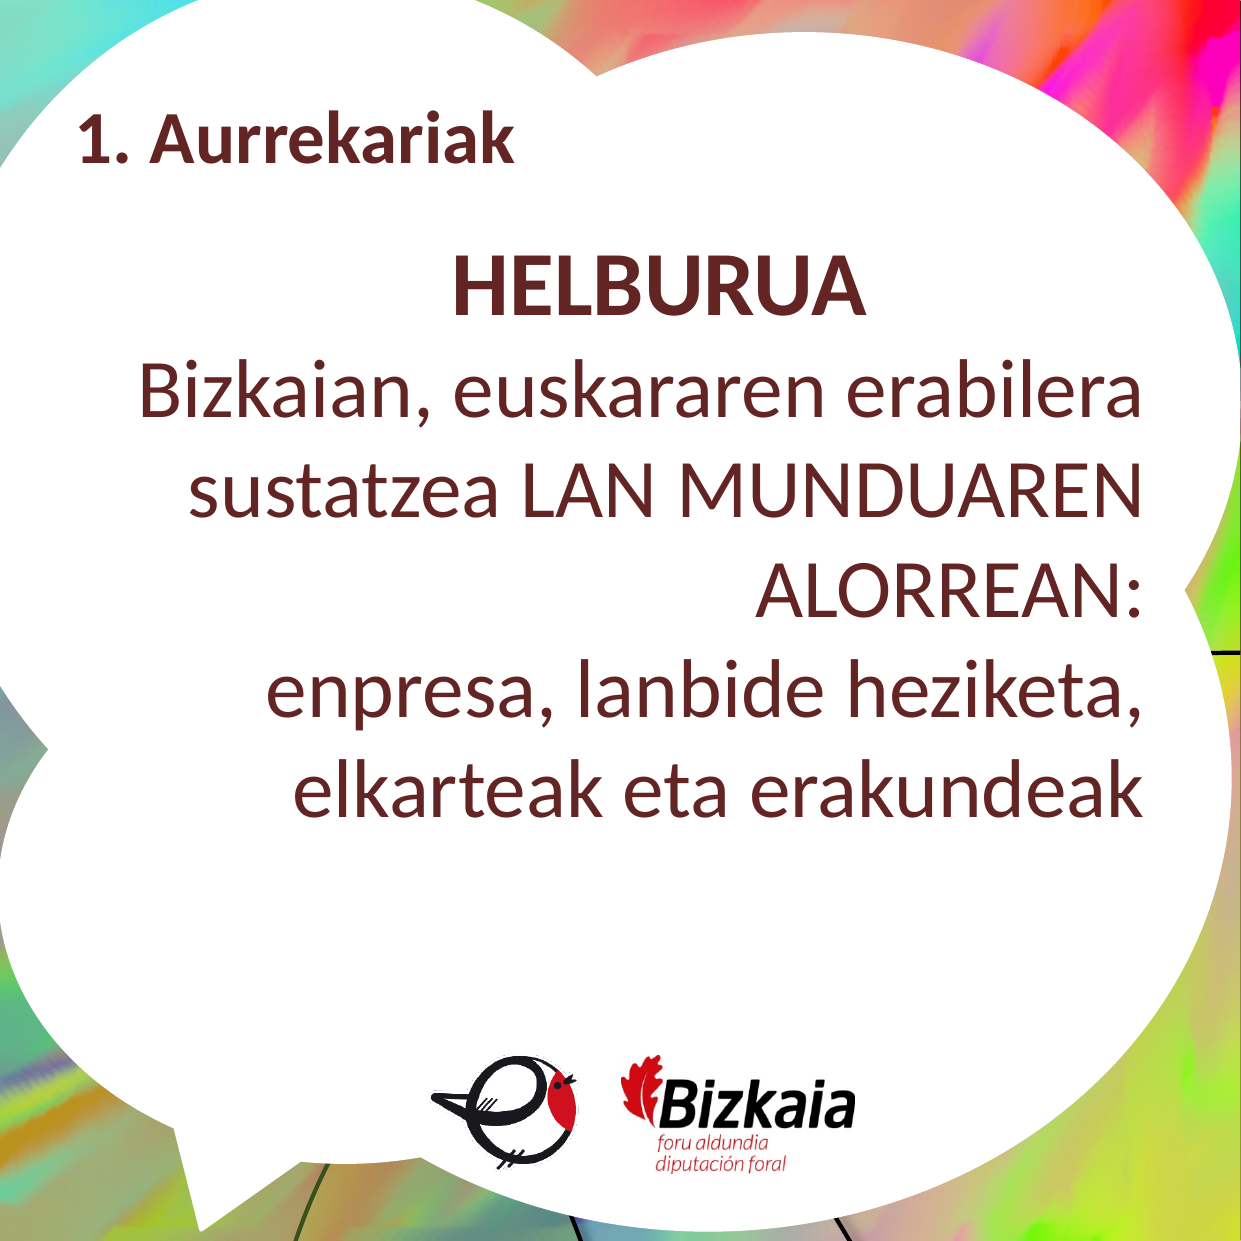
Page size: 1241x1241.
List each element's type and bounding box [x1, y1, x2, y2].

text_box [428, 1053, 855, 1175]
picture [0, 0, 1241, 1241]
